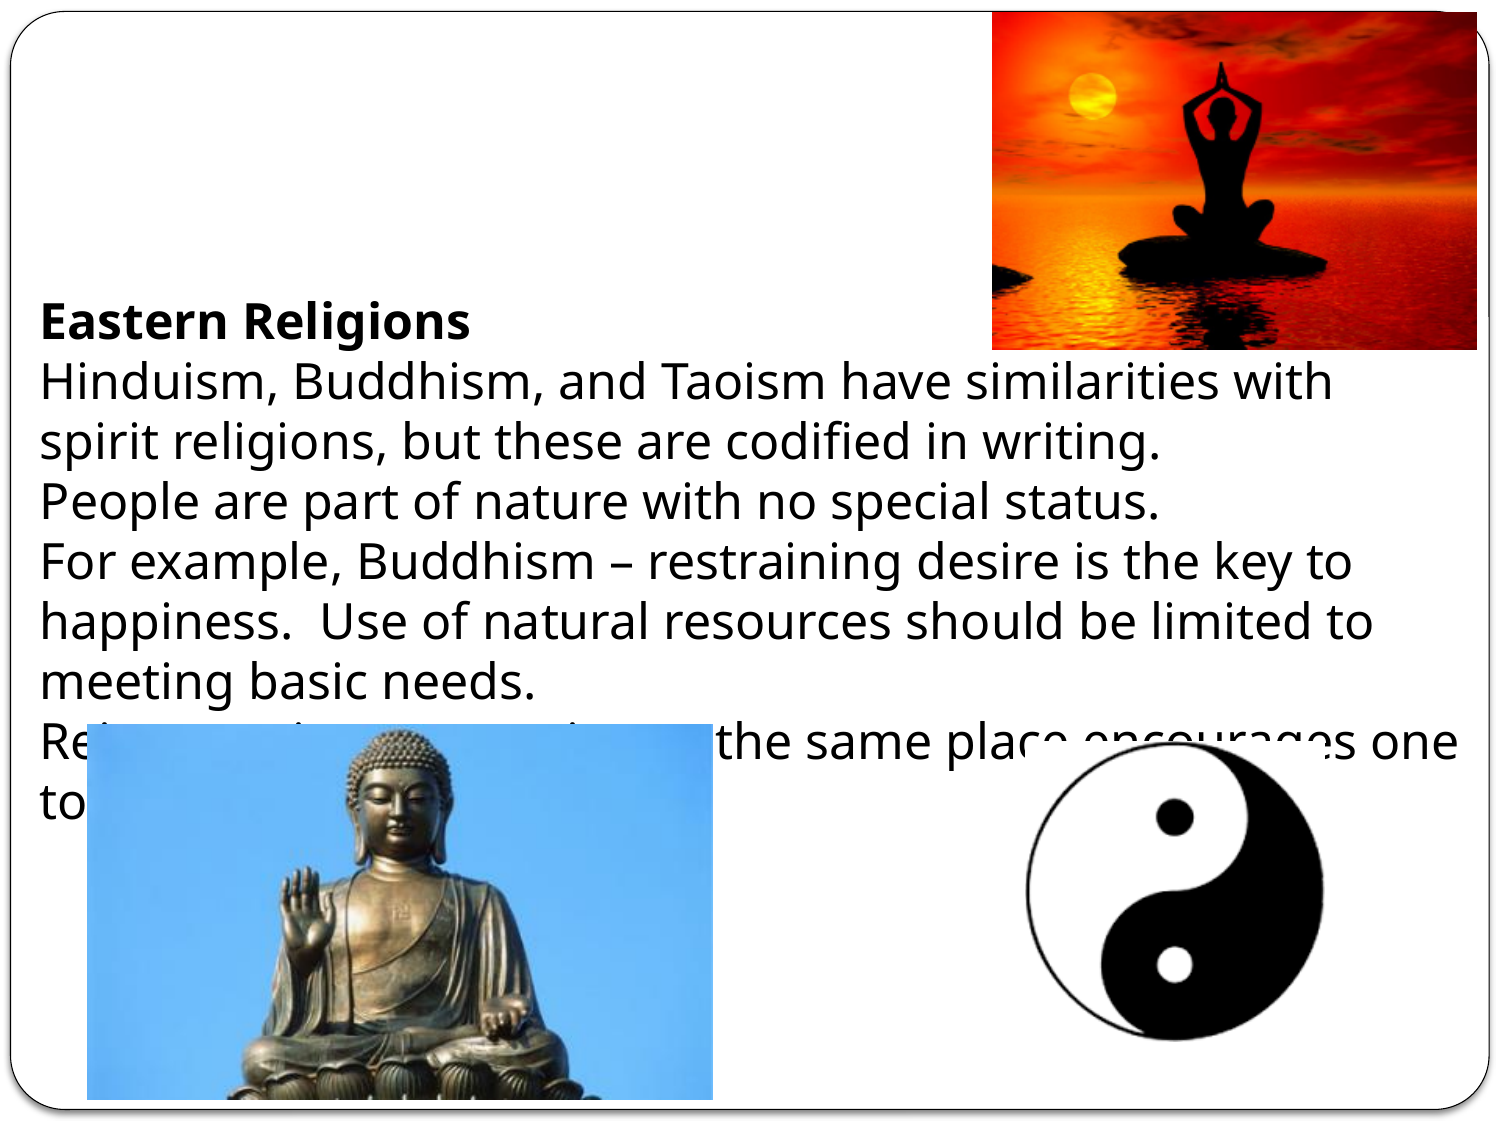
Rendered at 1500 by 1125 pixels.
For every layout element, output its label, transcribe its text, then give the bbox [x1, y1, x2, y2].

picture [87, 724, 713, 1101]
text_box Eastern Religions Hinduism, Buddhism, and Taoism have similarities with spirit religions, but these are codified in writing. People are part of nature with no special status. For example, Buddhism – restraining desire is the key to happiness. Use of natural resources should be limited to meeting basic needs. Reincarnation – returning to the same place encourages one to protect it [24, 282, 1477, 837]
picture [1024, 740, 1326, 1042]
picture [992, 12, 1477, 351]
